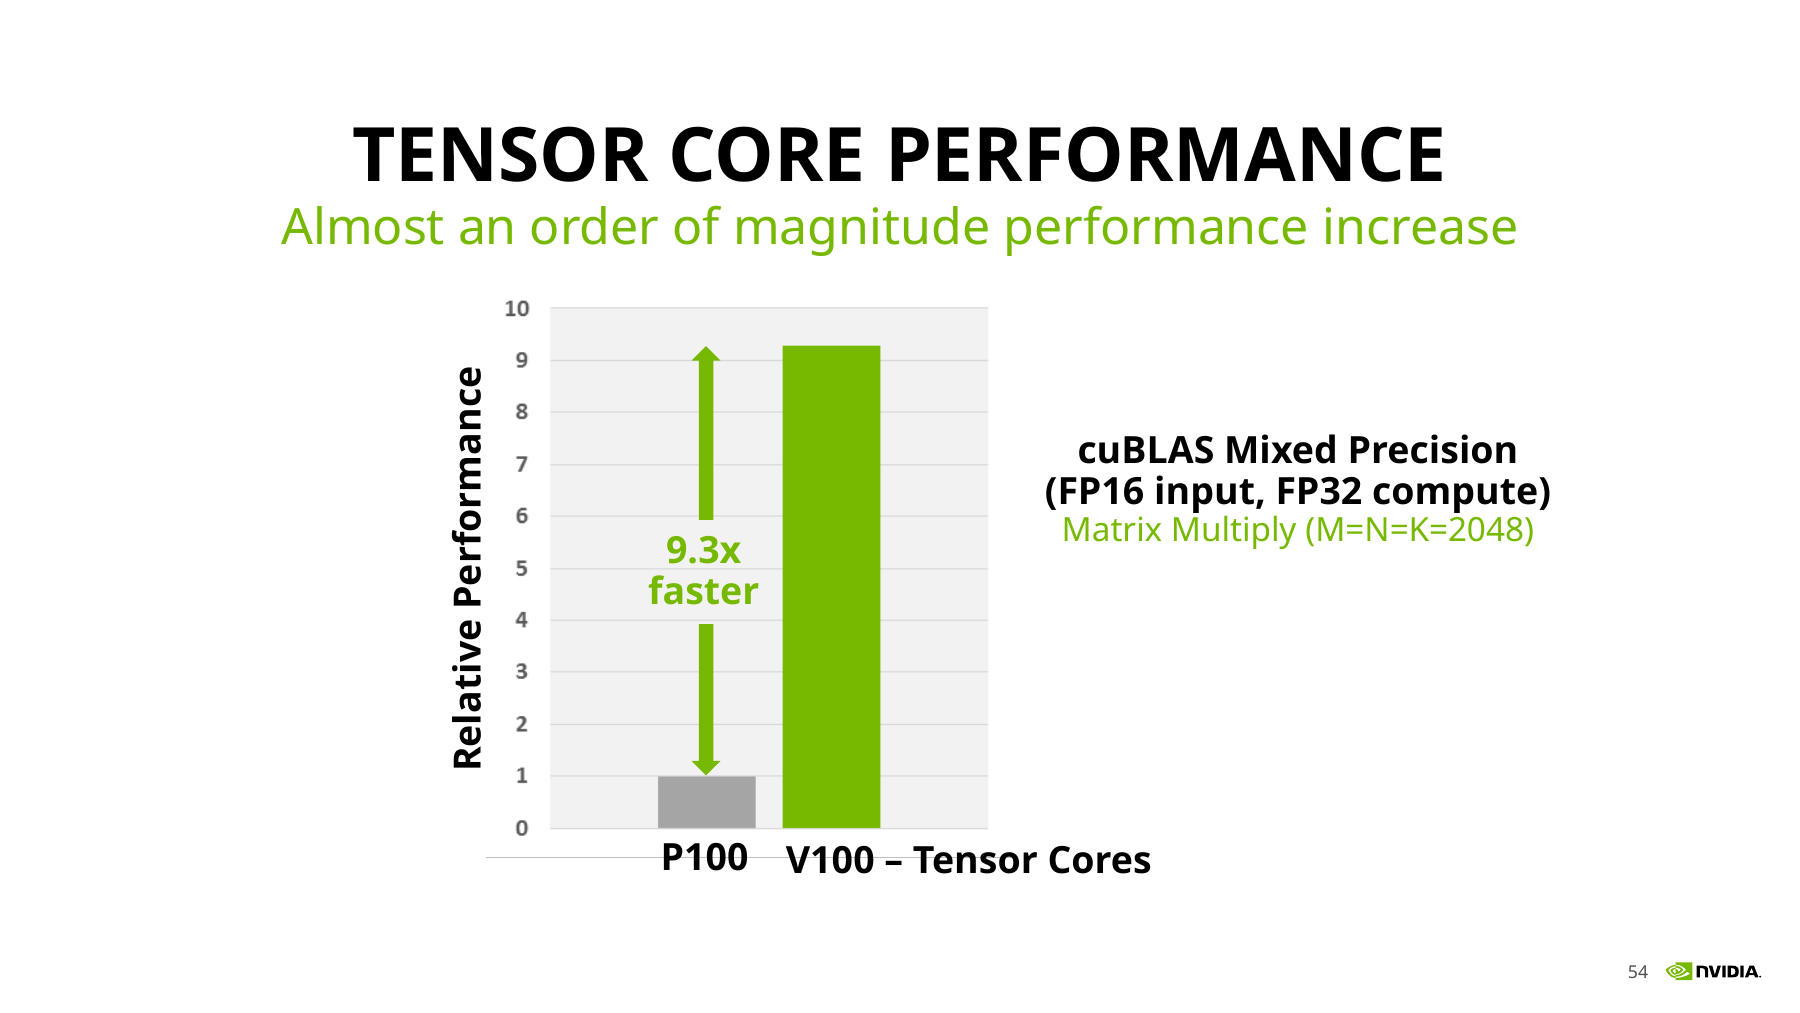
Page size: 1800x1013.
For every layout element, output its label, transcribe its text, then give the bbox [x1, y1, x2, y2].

list Almost an order of magnitude performance increase [81, 193, 1719, 281]
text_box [440, 279, 1571, 890]
title Tensor core performance [81, 108, 1719, 193]
